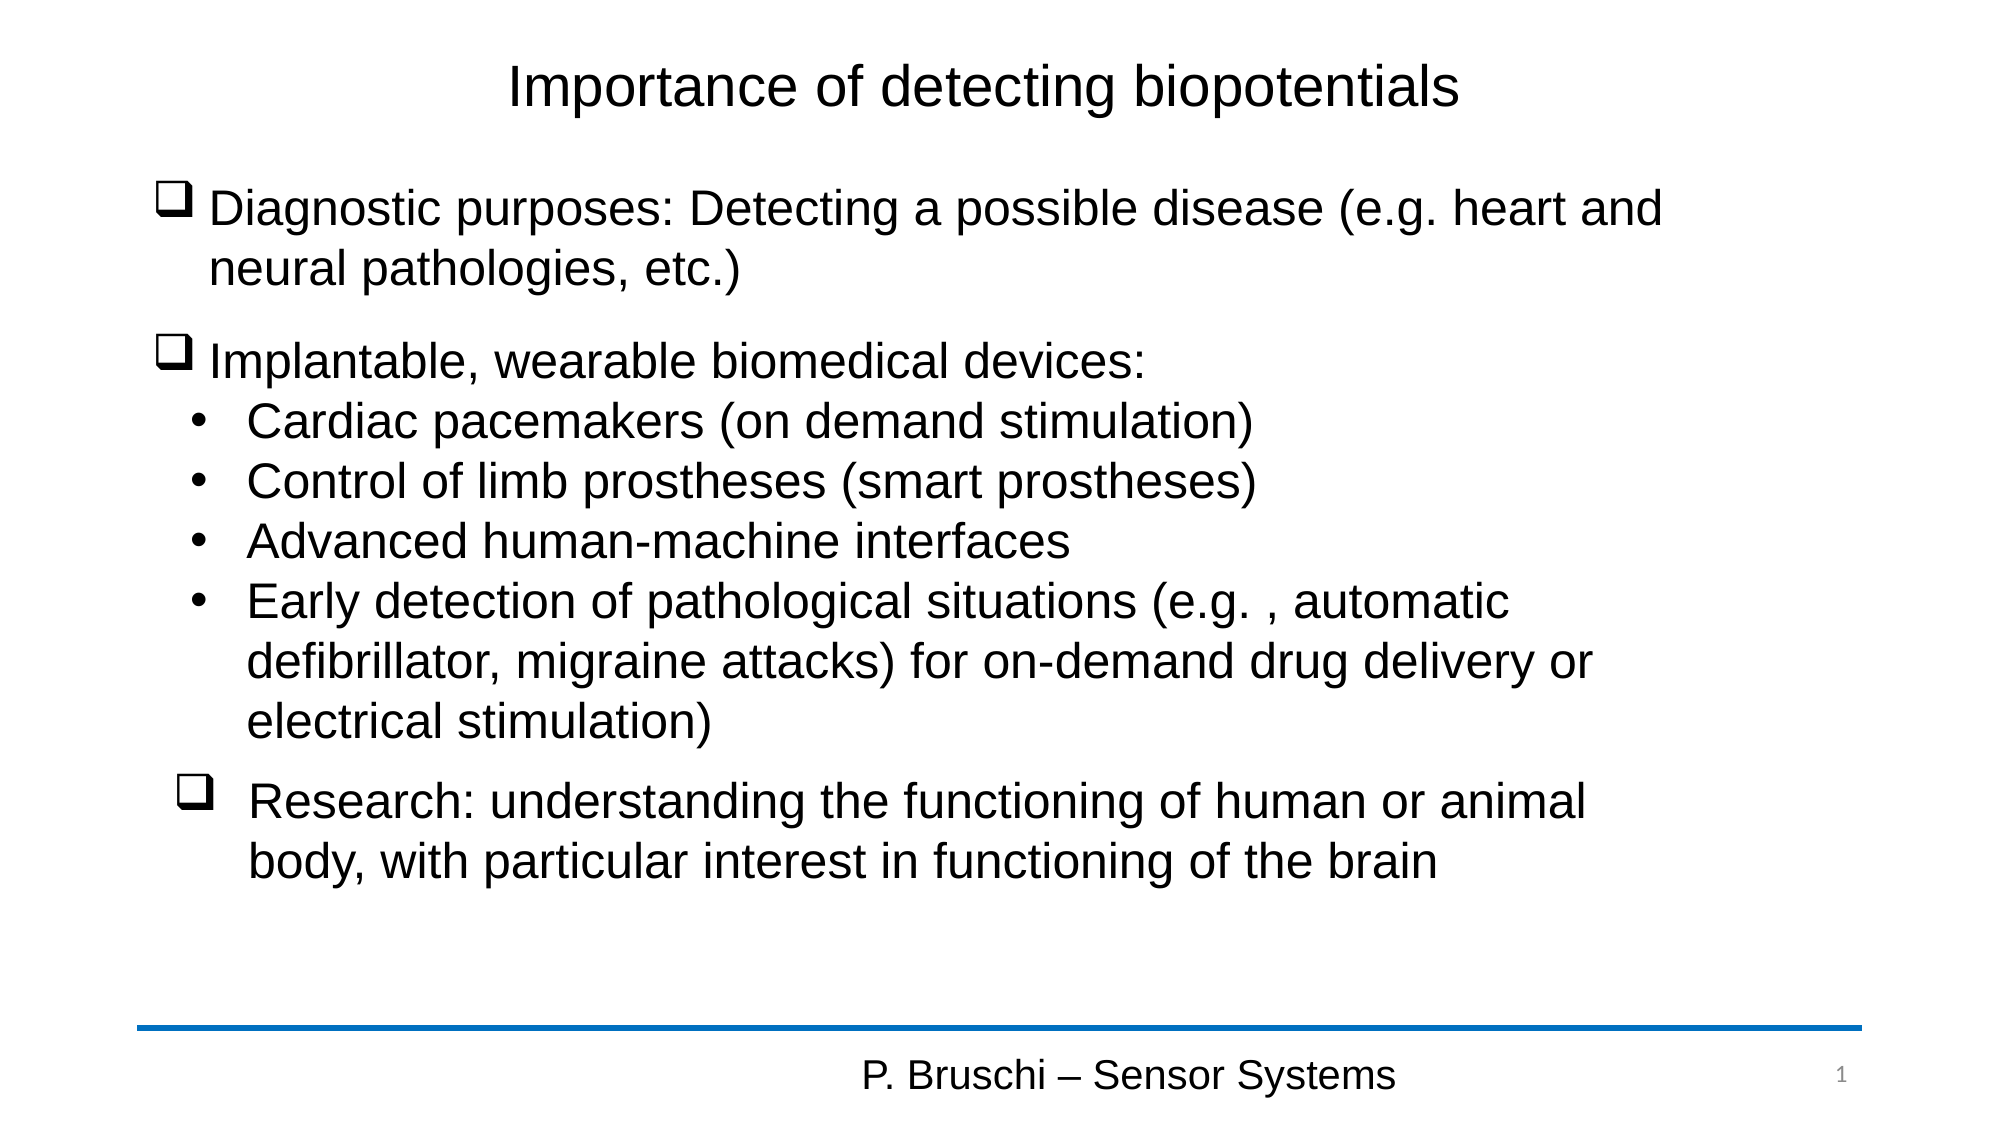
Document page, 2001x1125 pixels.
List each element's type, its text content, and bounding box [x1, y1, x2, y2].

slide_number 1 [1718, 1042, 1863, 1103]
footer P. Bruschi – Sensor Systems [662, 1042, 1596, 1103]
text_box Diagnostic purposes: Detecting a possible disease (e.g. heart and neural pathologies, etc.) [137, 168, 1772, 304]
title Importance of detecting biopotentials [122, 33, 1848, 142]
text_box Implantable, wearable biomedical devices: Cardiac pacemakers (on demand stimulation) Control of limb prostheses (smart prostheses) Advanced human-machine interfaces Early detection of pathological situations (e.g. , automatic defibrillator, migraine attacks) for on-demand drug delivery or electrical stimulation) [137, 321, 1772, 817]
text_box Research: understanding the functioning of human or animal body, with particular interest in functioning of the brain [158, 760, 1721, 896]
